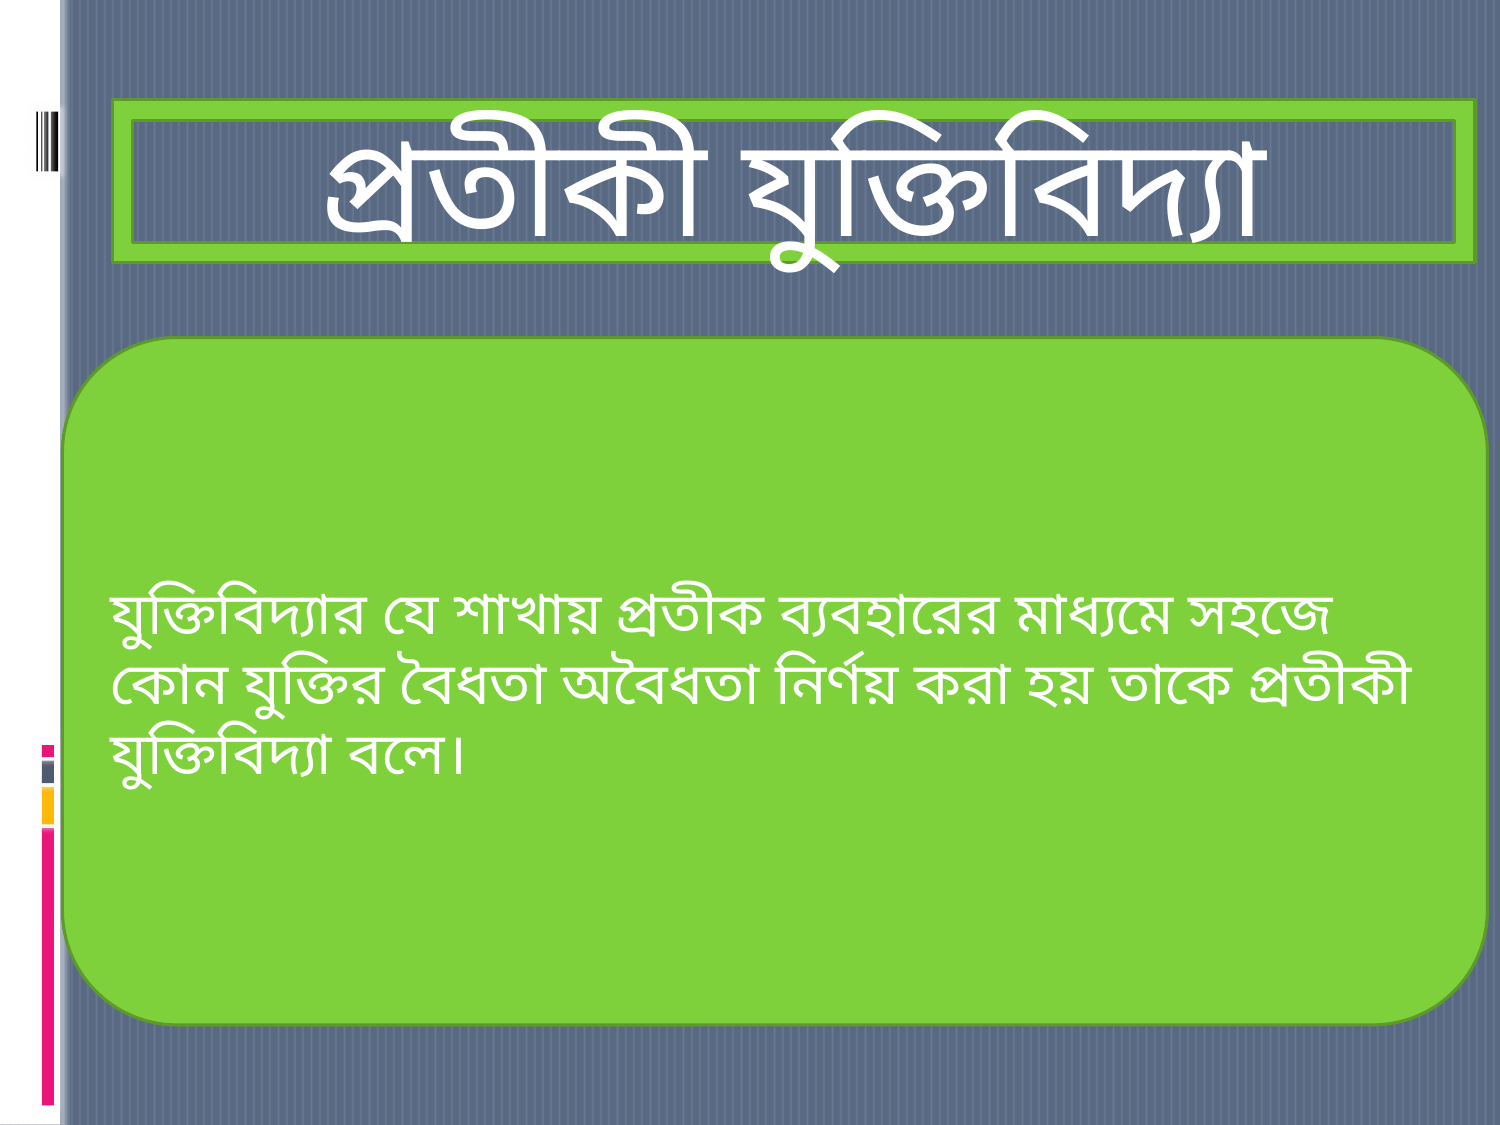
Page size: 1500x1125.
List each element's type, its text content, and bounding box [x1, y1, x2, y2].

text_box প্রতীকী যুক্তিবিদ্যা [111, 98, 1477, 264]
text_box যুক্তিবিদ্যার যে শাখায় প্রতীক ব্যবহারের মাধ্যমে সহজে কোন যুক্তির বৈধতা অবৈধতা নির্ণয় করা হয় তাকে প্রতীকী যুক্তিবিদ্যা বলে। [60, 335, 1489, 1027]
